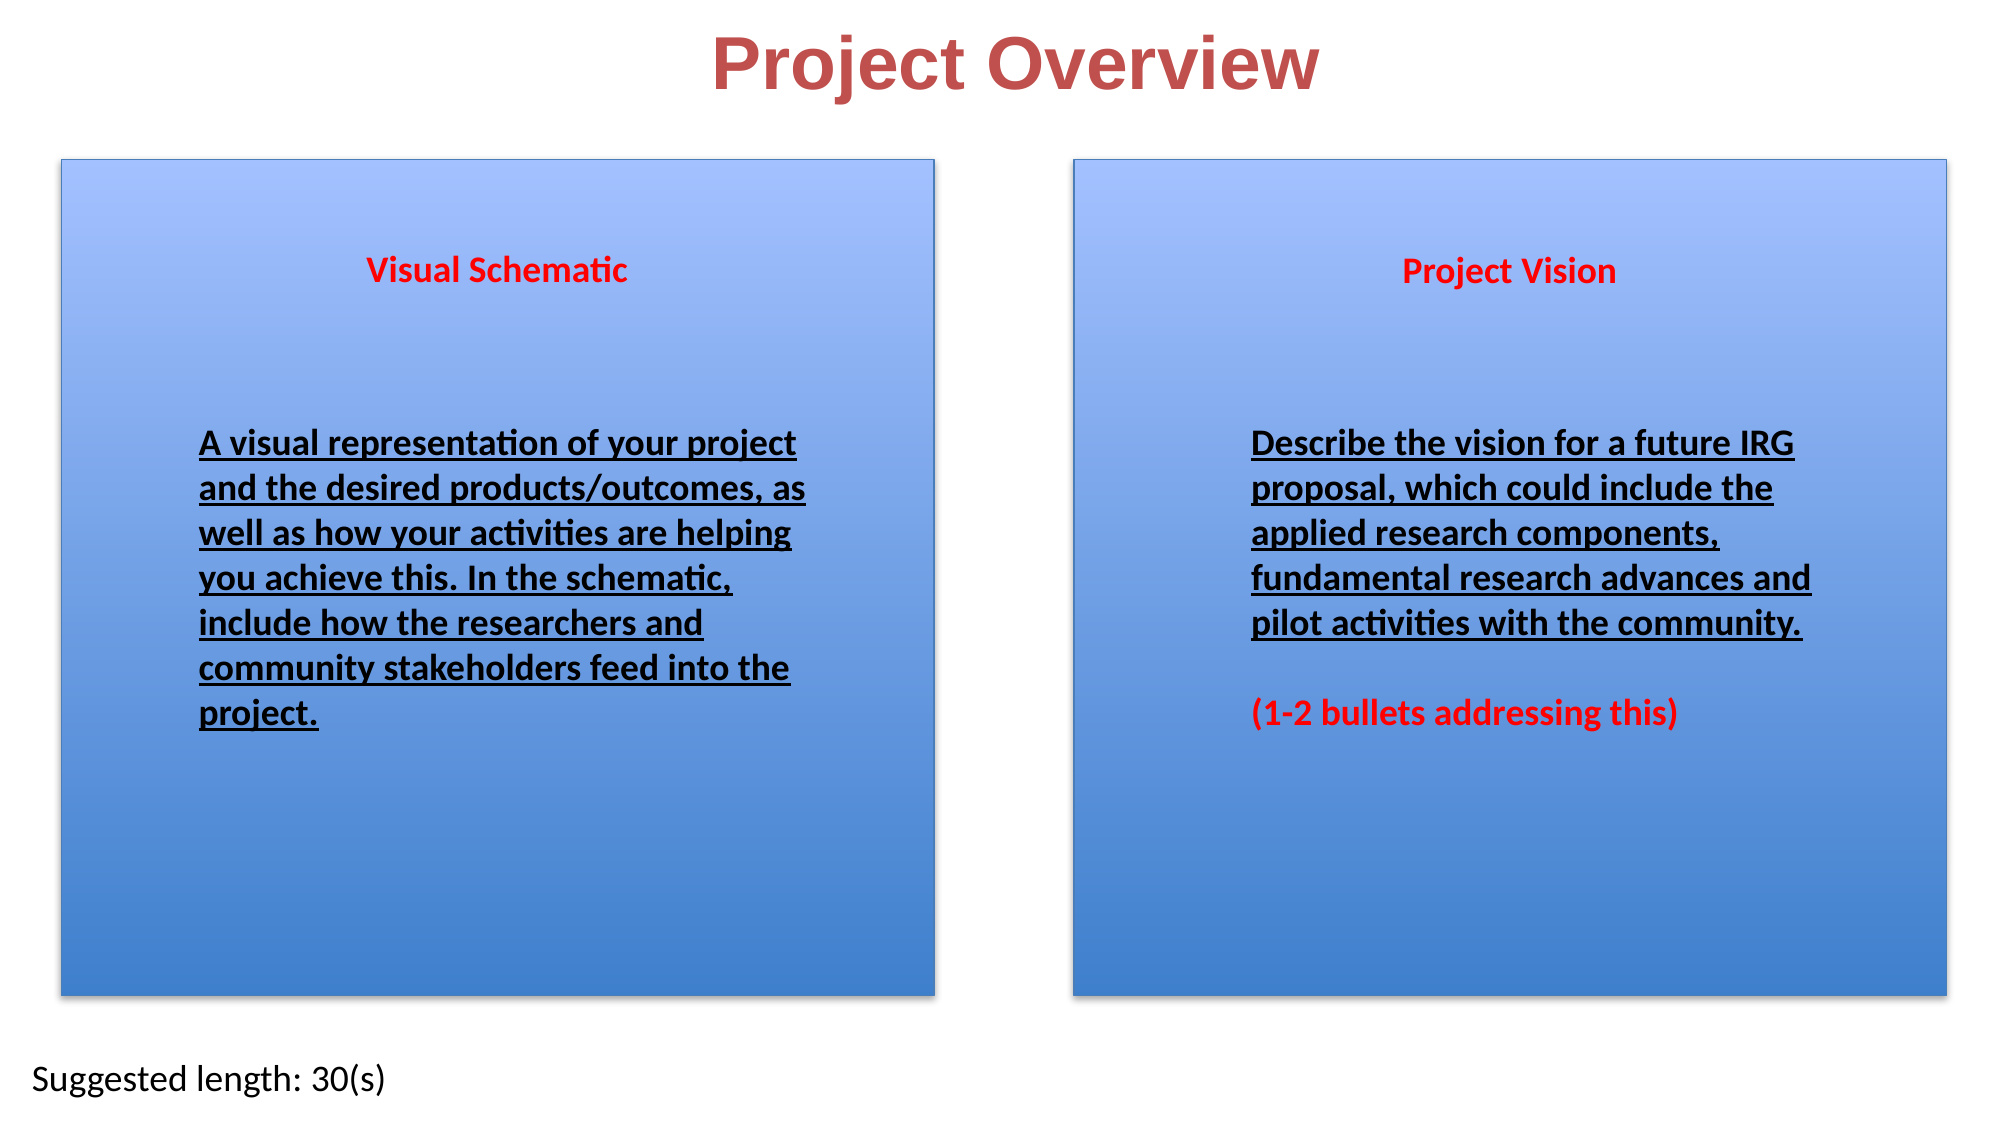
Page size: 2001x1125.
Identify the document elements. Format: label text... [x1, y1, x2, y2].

text_box Project Overview [210, 16, 1821, 103]
text_box Suggested length: 30(s) [17, 1046, 402, 1107]
text_box [61, 159, 935, 996]
text_box Visual Schematic [351, 238, 644, 298]
text_box [1073, 159, 1947, 996]
text_box Describe the vision for a future IRG proposal, which could include the applied research components, fundamental research advances and pilot activities with the community. (1-2 bullets addressing this) [1161, 410, 1860, 741]
text_box A visual representation of your project and the desired products/outcomes, as well as how your activities are helping you achieve this. In the schematic, include how the researchers and community stakeholders feed into the project. [108, 410, 824, 741]
text_box Project Vision [1387, 238, 1633, 298]
